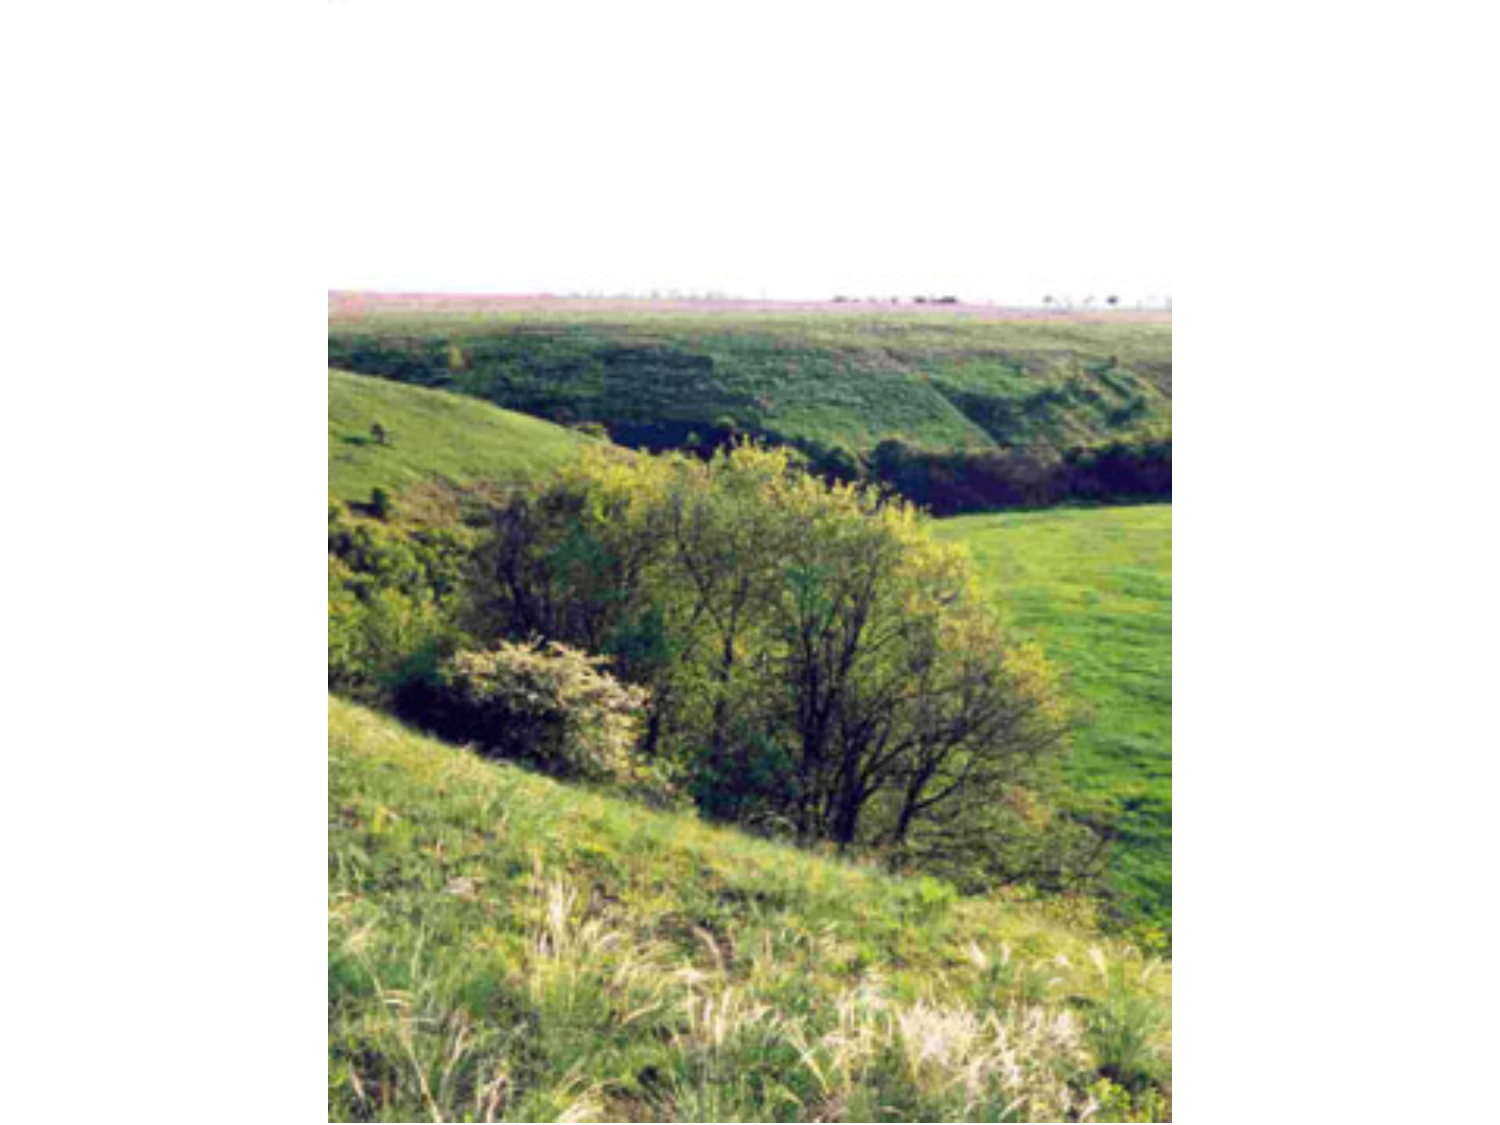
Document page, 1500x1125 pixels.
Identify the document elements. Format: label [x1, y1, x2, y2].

picture [327, 0, 1173, 1124]
